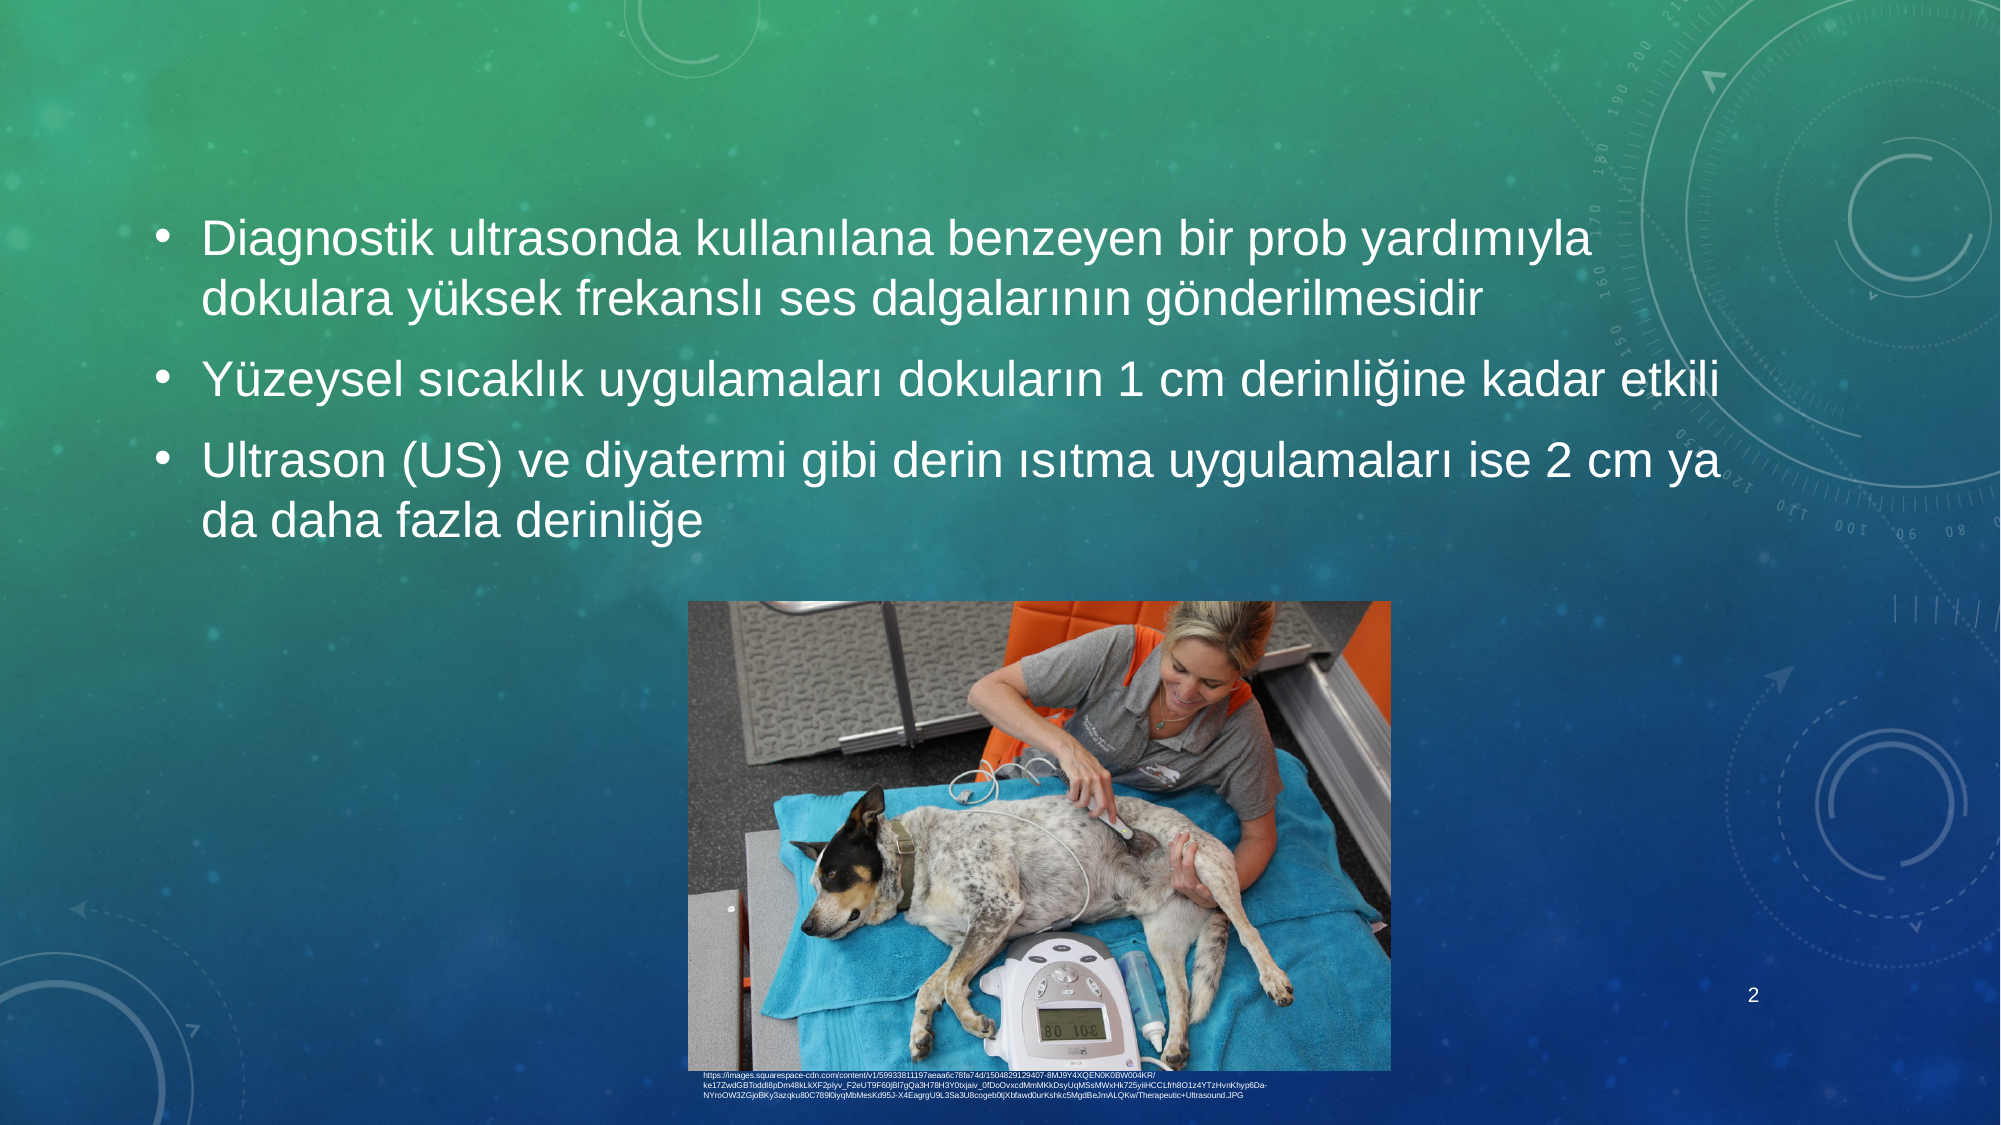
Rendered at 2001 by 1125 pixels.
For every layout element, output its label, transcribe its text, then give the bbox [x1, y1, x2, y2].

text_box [688, 601, 1442, 1110]
picture [0, 0, 2001, 1125]
list Diagnostik ultrasonda kullanılana benzeyen bir prob yardımıyla dokulara yüksek frekanslı ses dalgalarının gönderilmesidir Yüzeysel sıcaklık uygulamaları dokuların 1 cm derinliğine kadar etkili Ultrason (US) ve diyatermi gibi derin ısıtma uygulamaları ise 2 cm ya da daha fazla derinliğe [139, 134, 1802, 619]
slide_number 2 [1684, 963, 1775, 1025]
